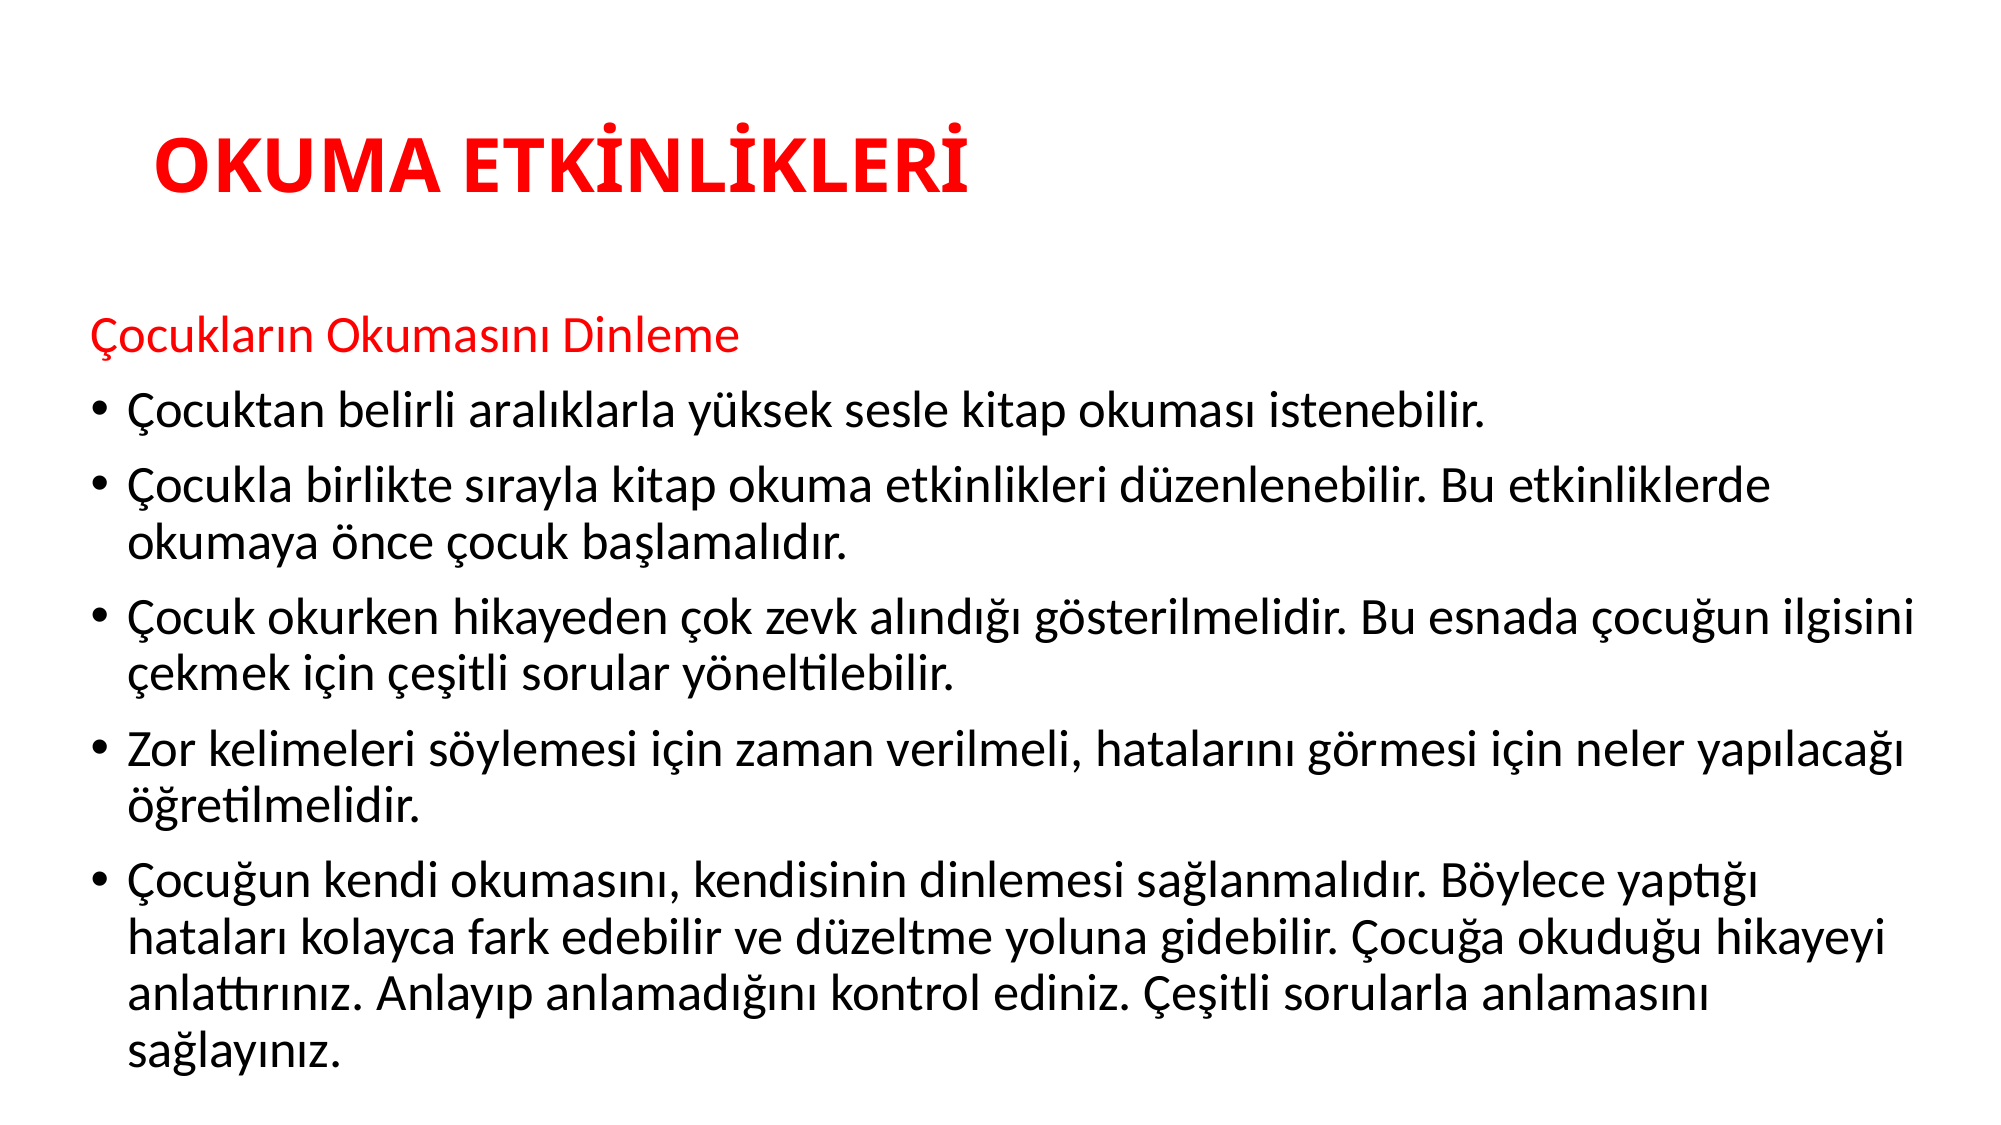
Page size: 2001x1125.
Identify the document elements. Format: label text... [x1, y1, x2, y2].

title OKUMA ETKİNLİKLERİ [137, 59, 1863, 278]
list Çocukların Okumasını Dinleme Çocuktan belirli aralıklarla yüksek sesle kitap okuması istenebilir. Çocukla birlikte sırayla kitap okuma etkinlikleri düzenlenebilir. Bu etkinliklerde okumaya önce çocuk başlamalıdır. Çocuk okurken hikayeden çok zevk alındığı gösterilmelidir. Bu esnada çocuğun ilgisini çekmek için çeşitli sorular yöneltilebilir. Zor kelimeleri söylemesi için zaman verilmeli, hatalarını görmesi için neler yapılacağı öğretilmelidir. Çocuğun kendi okumasını, kendisinin dinlemesi sağlanmalıdır. Böylece yaptığı hataları kolayca fark edebilir ve düzeltme yoluna gidebilir. Çocuğa okuduğu hikayeyi anlattırınız. Anlayıp anlamadığını kontrol ediniz. Çeşitli sorularla anlamasını sağlayınız. [75, 299, 1938, 1092]
